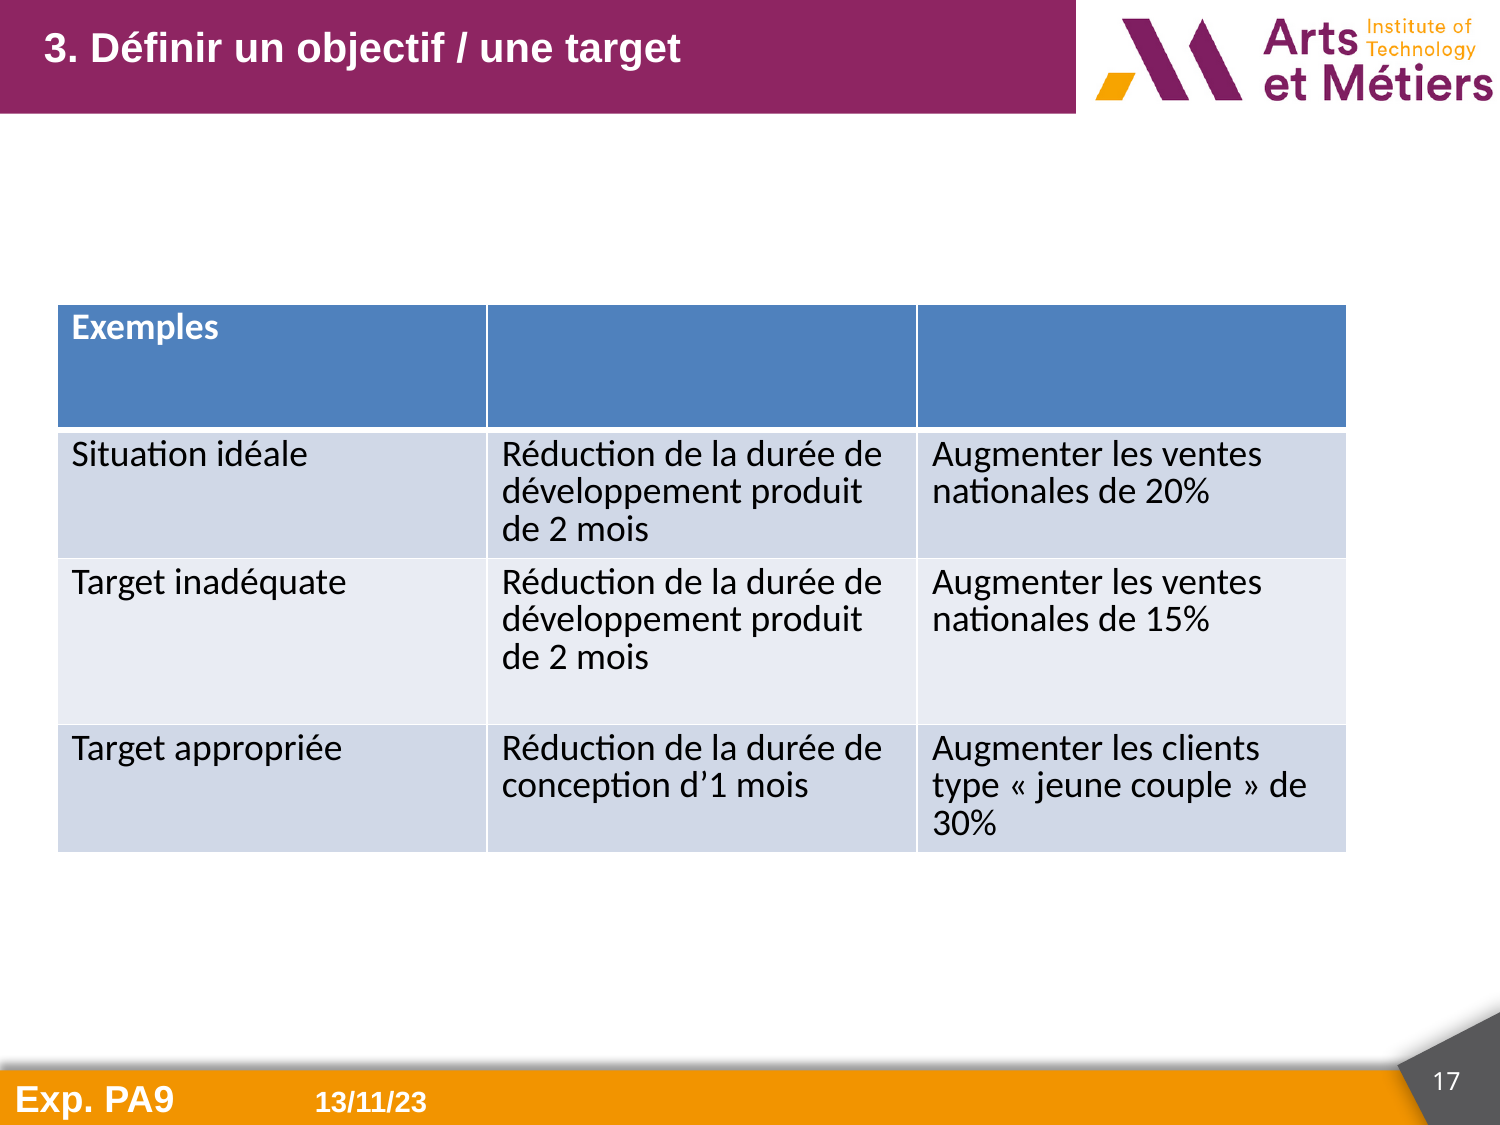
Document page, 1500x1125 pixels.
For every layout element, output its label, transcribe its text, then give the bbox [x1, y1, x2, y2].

table_cell Réduction de la durée de conception d’1 mois [488, 725, 916, 852]
table_cell Situation idéale [58, 433, 486, 558]
table_cell Augmenter les ventes nationales de 15% [918, 559, 1346, 724]
table_cell Augmenter les ventes nationales de 20% [918, 433, 1346, 558]
table_cell Target inadéquate [58, 559, 486, 724]
table_cell Target appropriée [58, 725, 486, 852]
table_cell Réduction de la durée de développement produit de 2 mois [488, 559, 916, 724]
table_header [918, 305, 1346, 427]
table_cell Augmenter les clients type « jeune couple » de 30% [918, 725, 1346, 852]
table_header [488, 305, 916, 427]
table_cell Réduction de la durée de développement produit de 2 mois [488, 433, 916, 558]
table_header Exemples [58, 305, 486, 427]
text_box 3. Définir un objectif / une target [29, 12, 1049, 78]
picture [1076, 0, 1500, 114]
